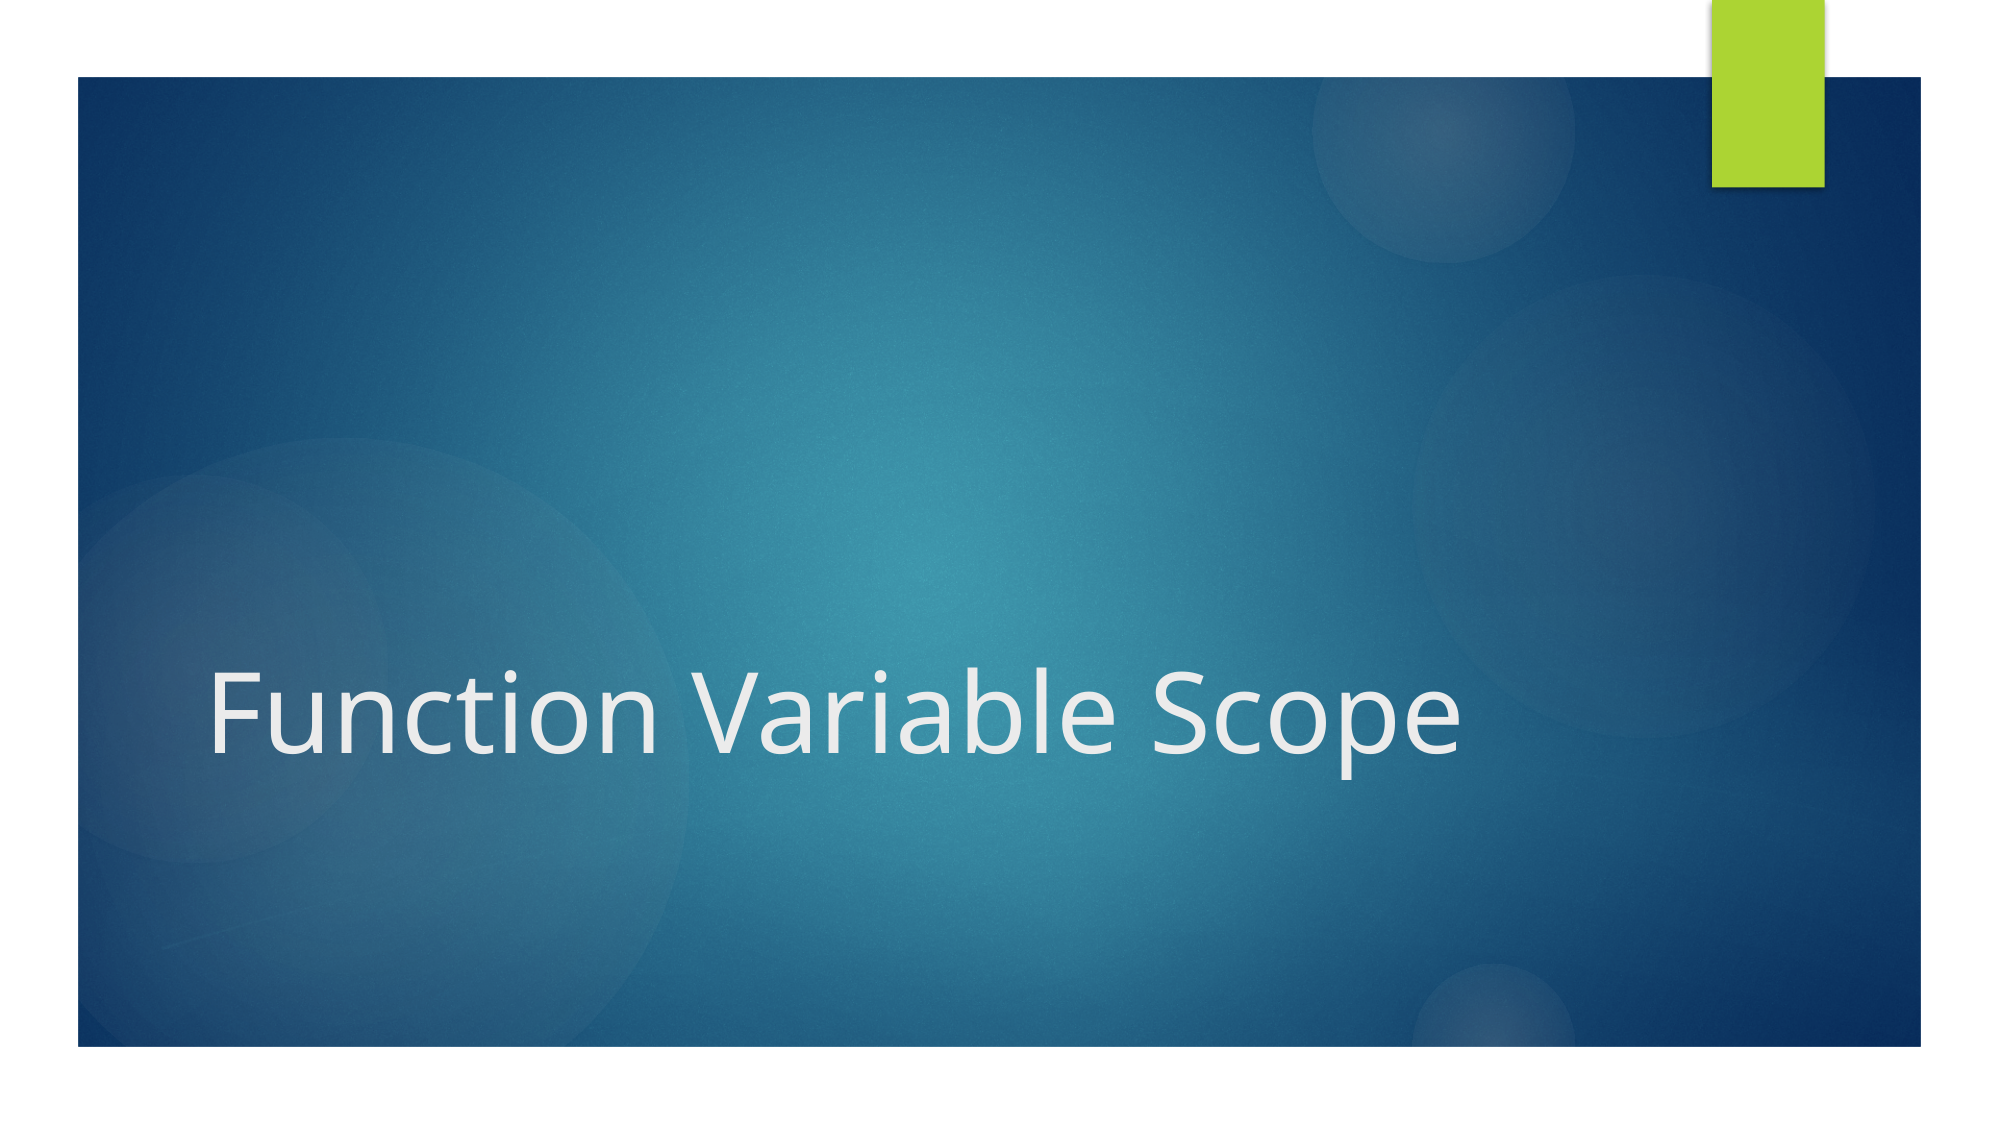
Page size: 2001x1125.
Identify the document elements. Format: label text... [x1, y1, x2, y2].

title Function Variable Scope [189, 344, 1638, 784]
